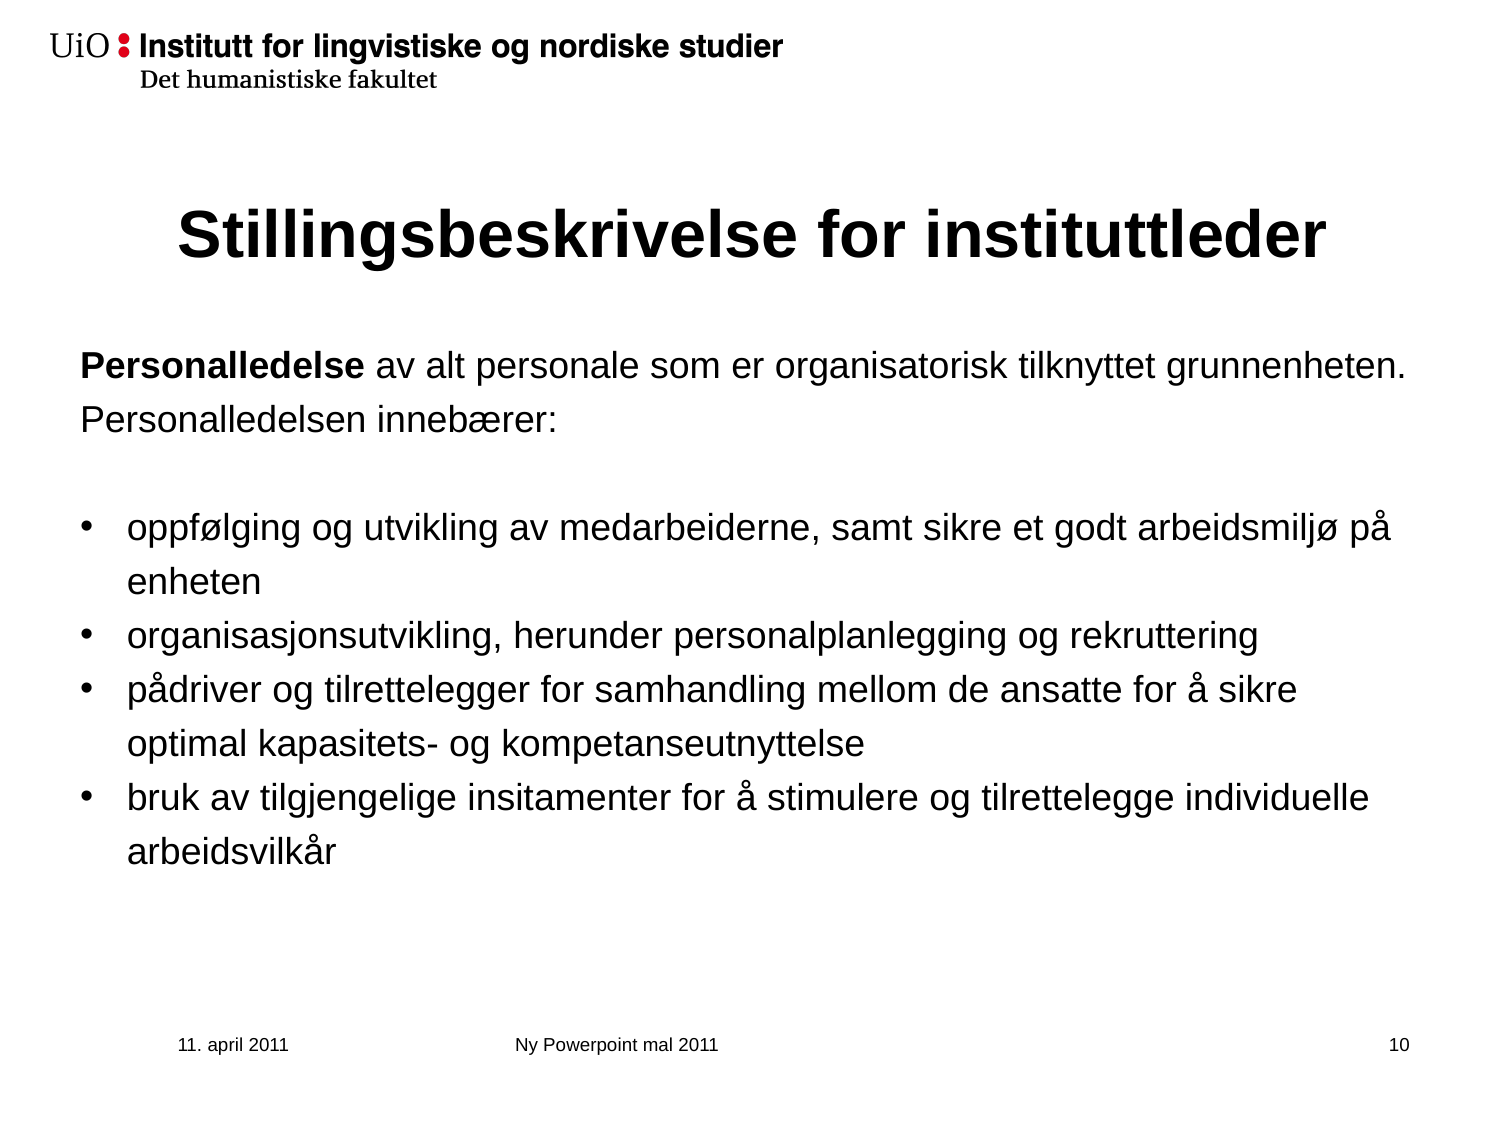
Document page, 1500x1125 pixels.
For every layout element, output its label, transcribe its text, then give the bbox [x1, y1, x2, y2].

footer Ny Powerpoint mal 2011 [499, 1024, 1288, 1101]
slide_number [162, 1024, 476, 1101]
picture [50, 33, 783, 88]
list Personalledelse av alt personale som er organisatorisk tilknyttet grunnenheten. Personalledelsen innebærer: oppfølging og utvikling av medarbeiderne, samt sikre et godt arbeidsmiljø på enheten organisasjonsutvikling, herunder personalplanlegging og rekruttering pådriver og tilrettelegger for samhandling mellom de ansatte for å sikre optimal kapasitets- og kompetanseutnyttelse bruk av tilgjengelige insitamenter for å stimulere og tilrettelegge individuelle arbeidsvilkår [64, 324, 1426, 1001]
slide_number 11 [1312, 1024, 1426, 1101]
title Stillingsbeskrivelse for instituttleder [162, 137, 1426, 324]
